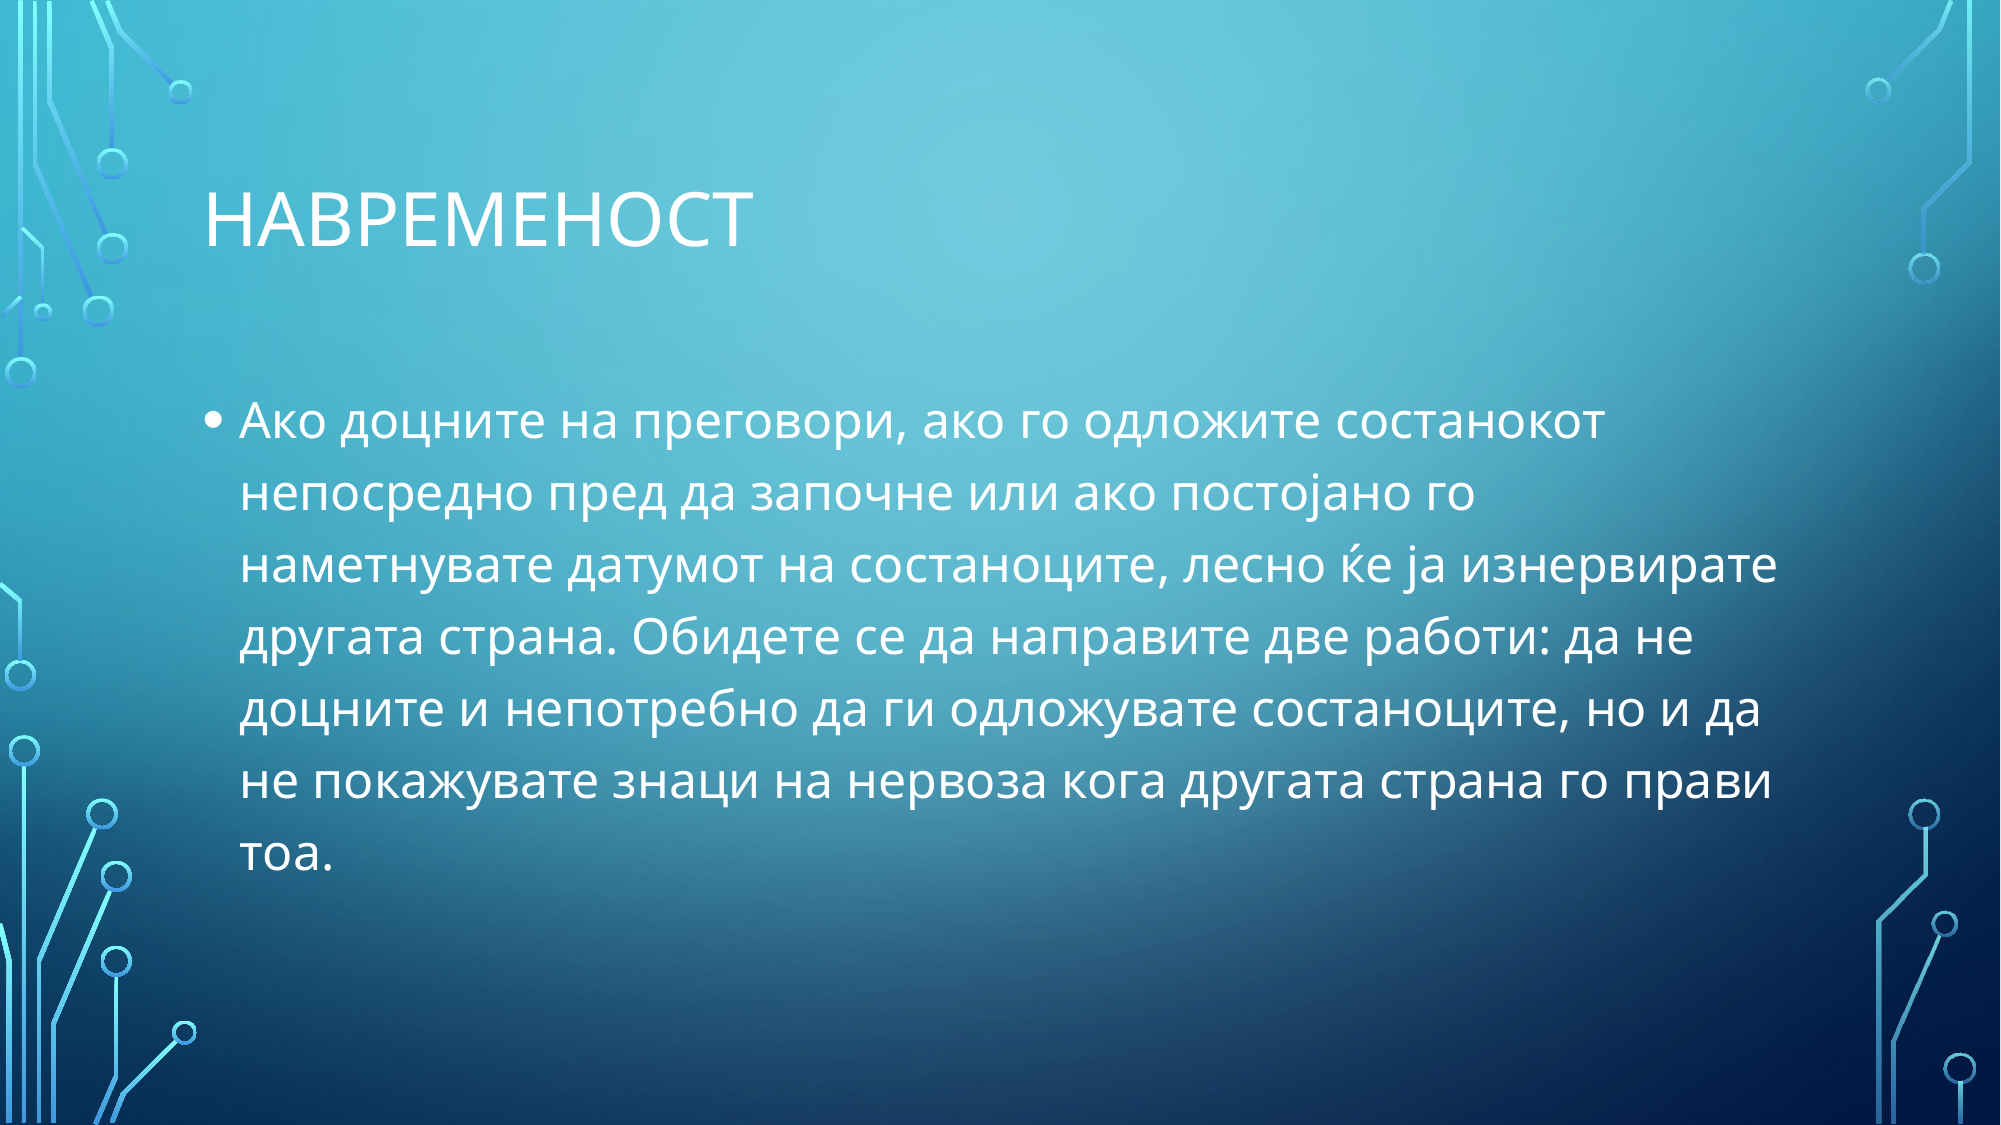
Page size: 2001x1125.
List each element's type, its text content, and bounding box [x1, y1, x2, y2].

title Навременост [187, 101, 1813, 344]
list Ако доцните на преговори, ако го одложите состанокот непосредно пред да започне или ако постојано го наметнувате датумот на состаноците, лесно ќе ја изнервирате другата страна. Обидете се да направите две работи: да не доцните и непотребно да ги одложувате состаноците, но и да не покажувате знаци на нервоза кога другата страна го прави тоа. [187, 369, 1813, 950]
